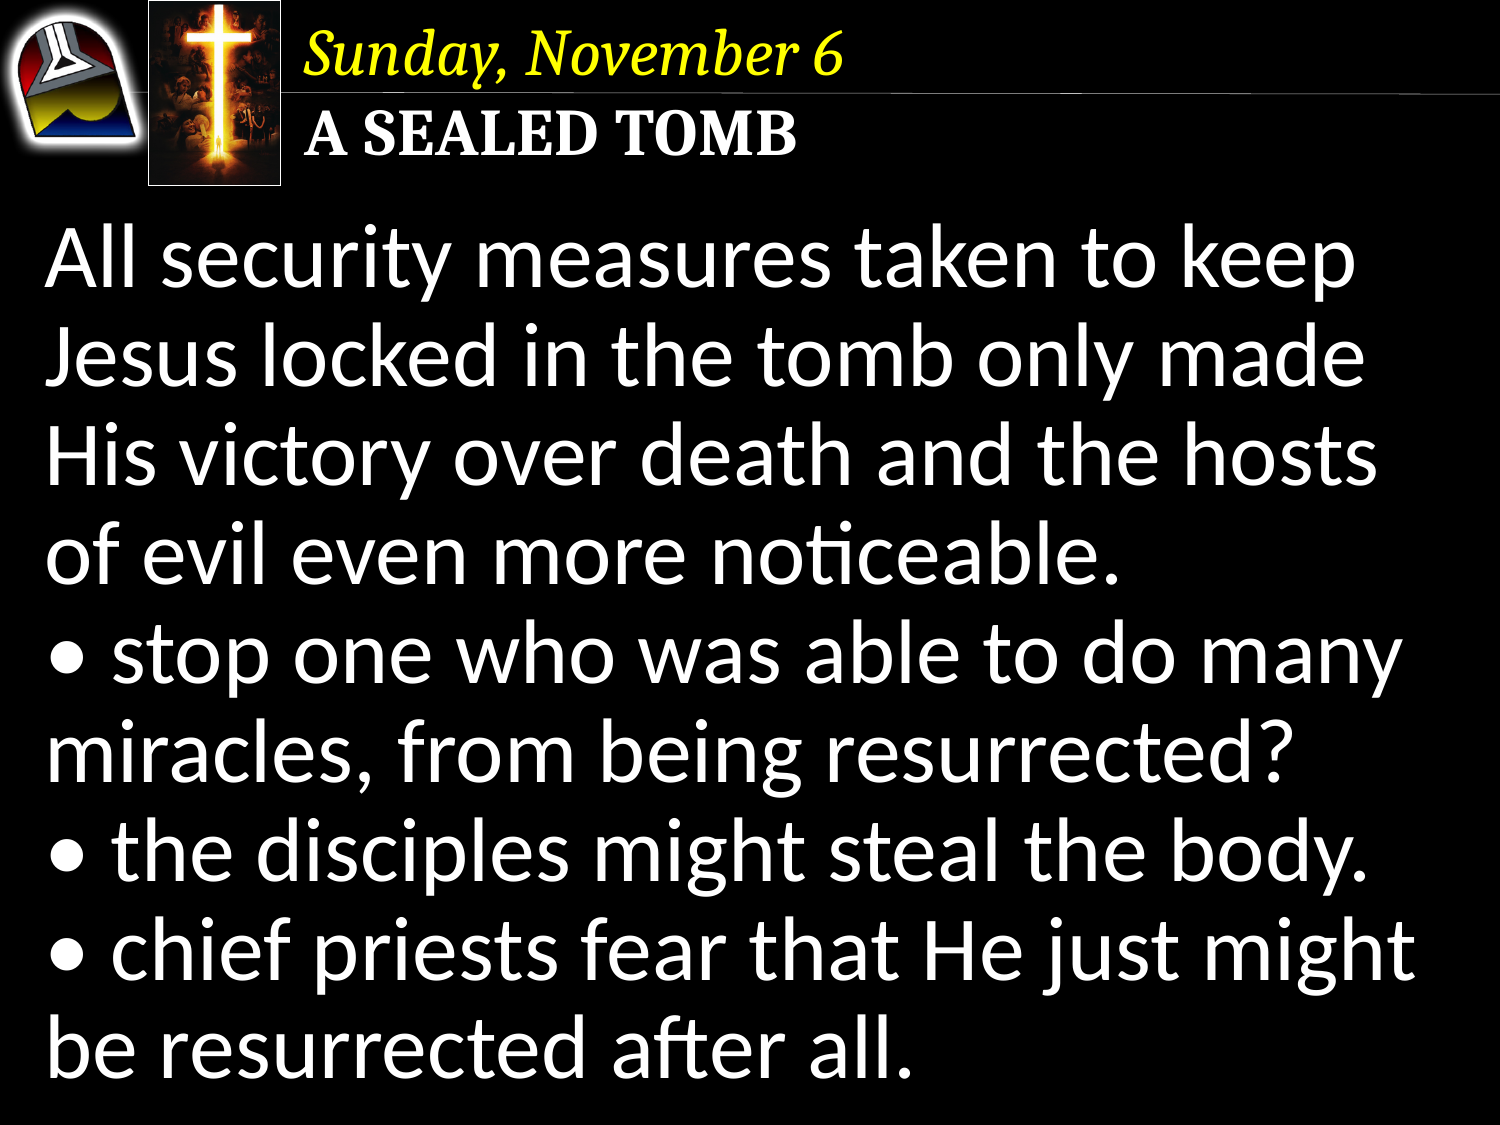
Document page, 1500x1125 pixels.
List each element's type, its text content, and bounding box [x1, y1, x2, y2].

text_box Sunday, November 6 A Sealed Tomb [283, 1, 1500, 176]
text_box All security measures taken to keep Jesus locked in the tomb only made His victory over death and the hosts of evil even more noticeable. • stop one who was able to do many miracles, from being resurrected? • the disciples might steal the body. • chief priests fear that He just might be resurrected after all. [0, 200, 1500, 1106]
picture [149, 1, 280, 185]
picture [0, 0, 148, 159]
